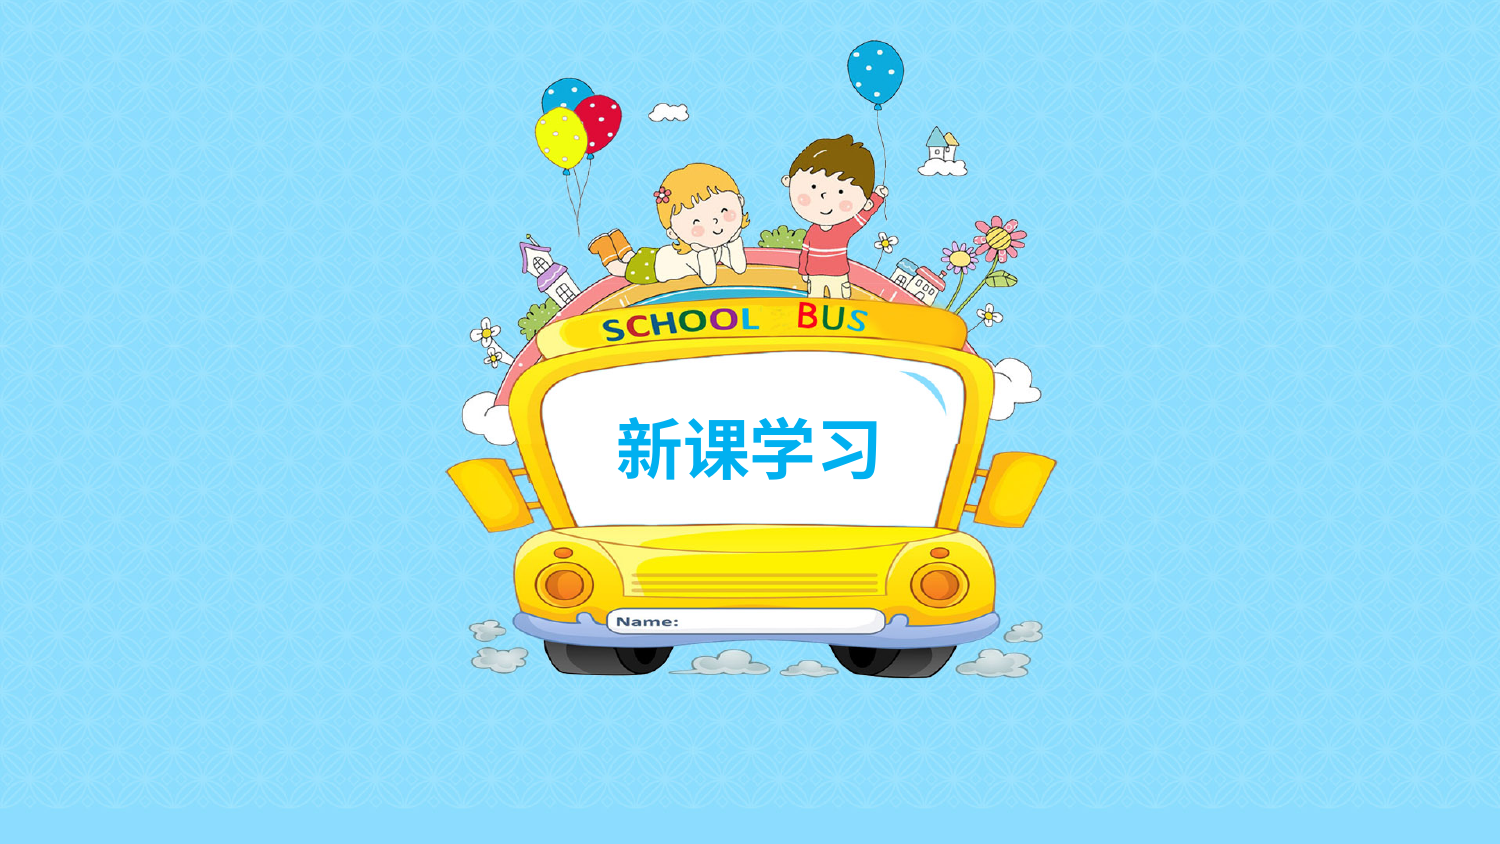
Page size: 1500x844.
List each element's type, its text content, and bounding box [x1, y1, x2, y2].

picture [0, 0, 1500, 844]
text_box 新课学习 [601, 360, 899, 496]
